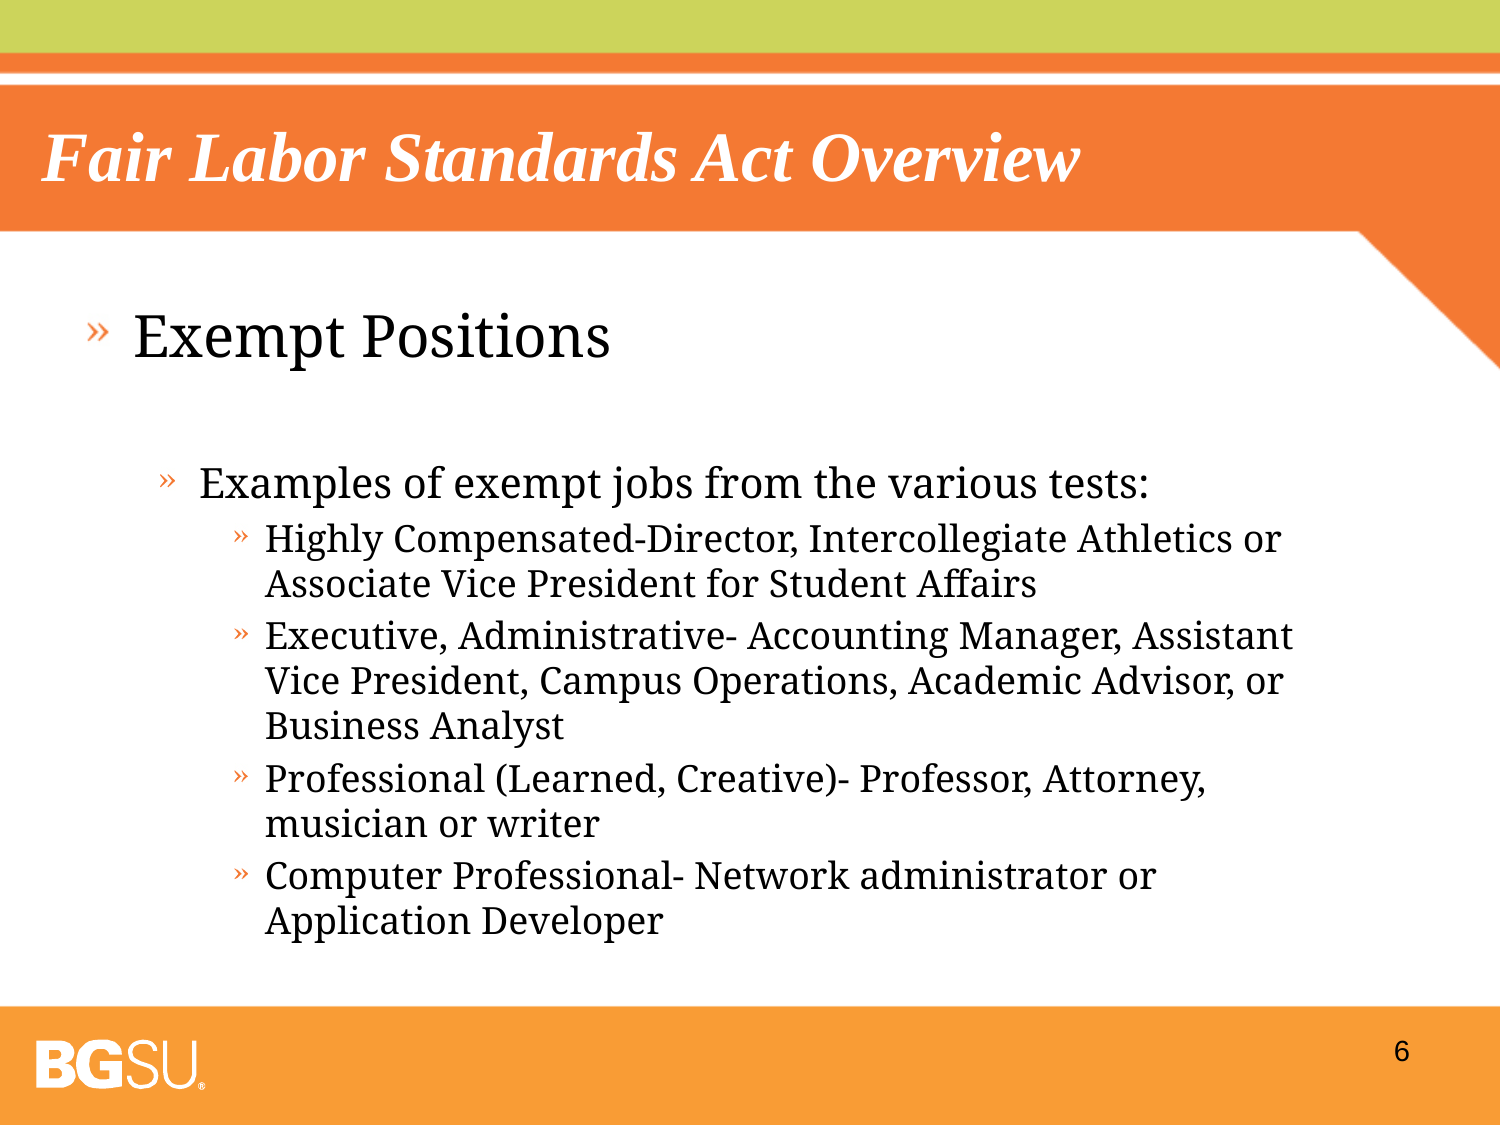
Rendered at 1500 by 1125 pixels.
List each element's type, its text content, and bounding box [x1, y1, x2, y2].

list Exempt Positions Examples of exempt jobs from the various tests: Highly Compensated-Director, Intercollegiate Athletics or Associate Vice President for Student Affairs Executive, Administrative- Accounting Manager, Assistant Vice President, Campus Operations, Academic Advisor, or Business Analyst Professional (Learned, Creative)- Professor, Attorney, musician or writer Computer Professional- Network administrator or Application Developer [62, 291, 1352, 1024]
title Fair Labor Standards Act Overview [27, 102, 1378, 203]
picture [0, 0, 1500, 1125]
slide_number 6 [1074, 1024, 1426, 1103]
